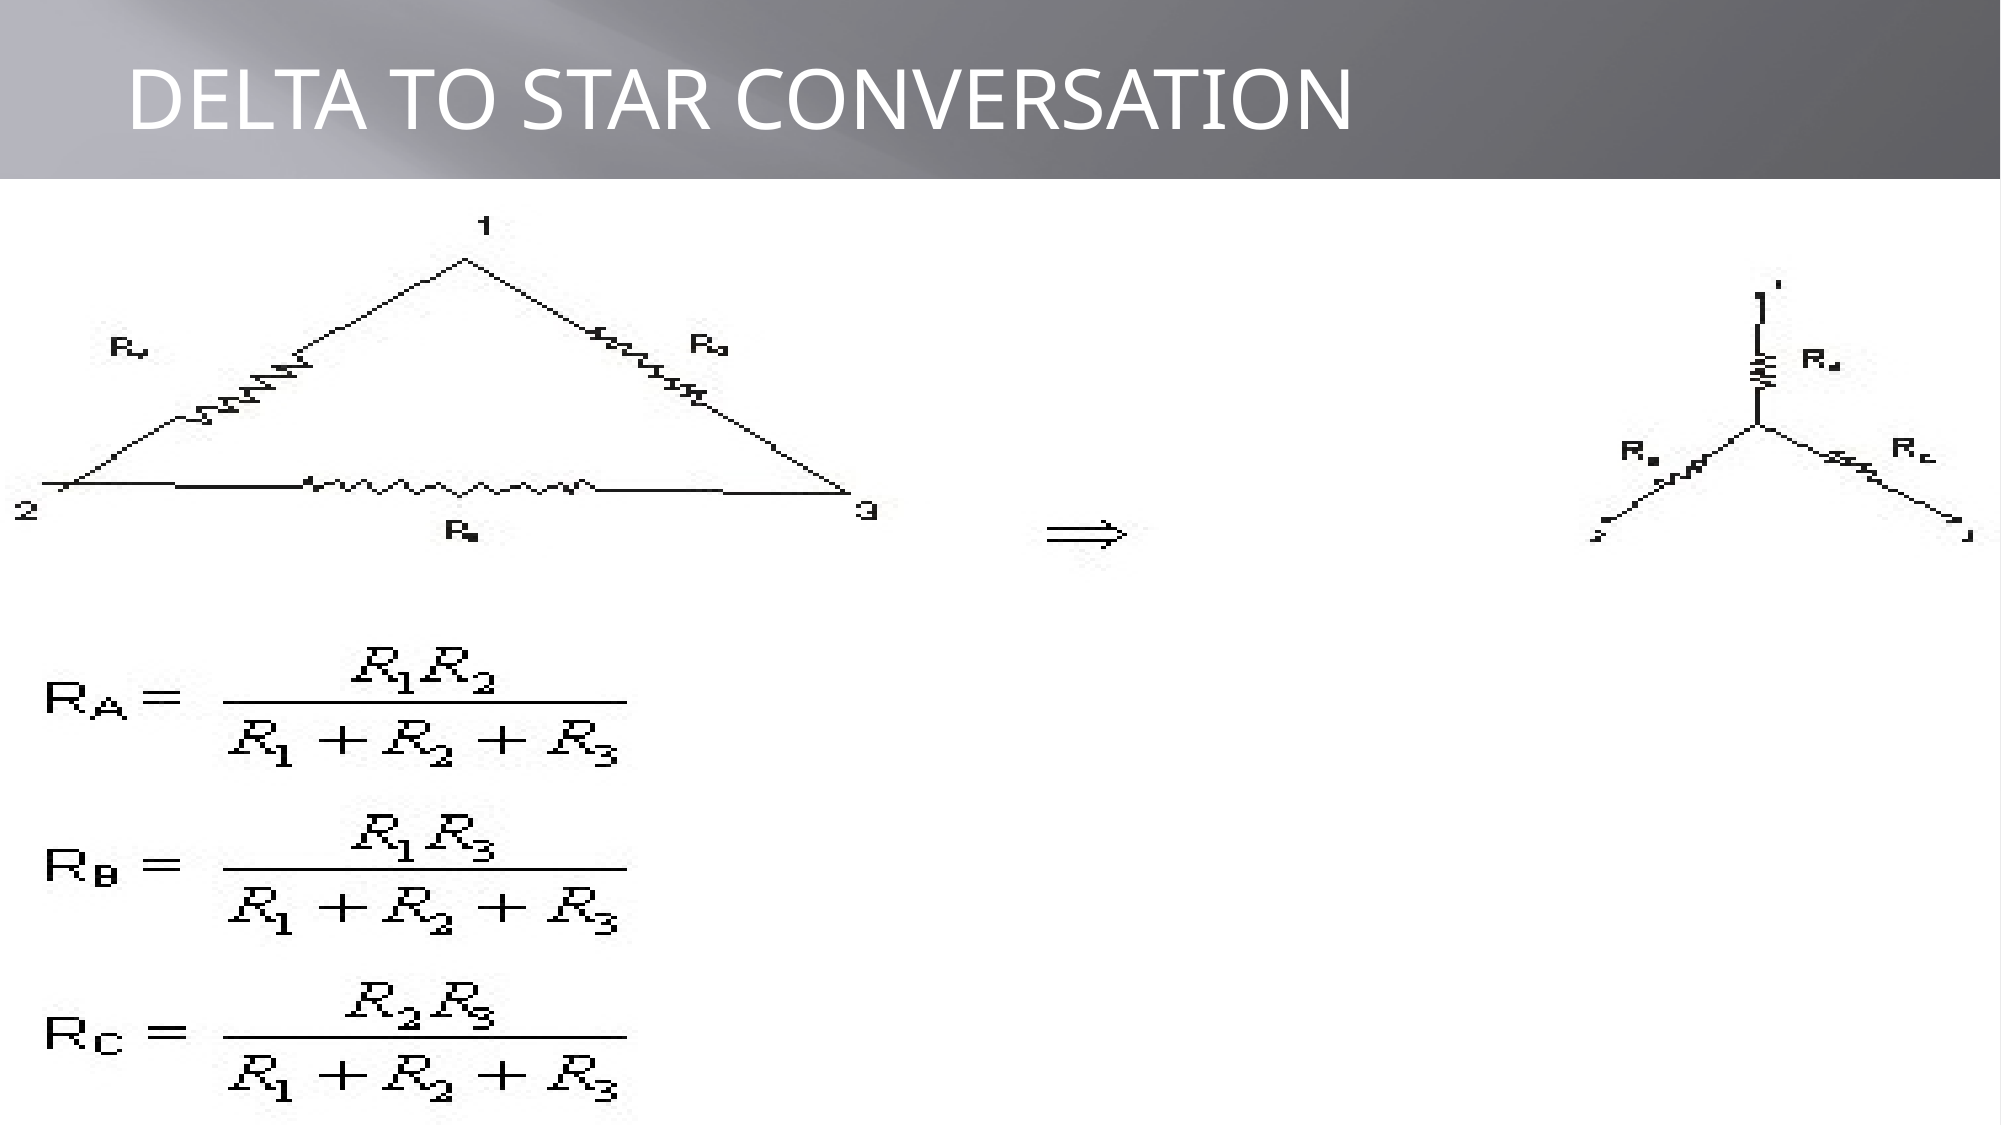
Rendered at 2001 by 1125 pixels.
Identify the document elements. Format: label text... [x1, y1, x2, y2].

text_box DELTA TO STAR CONVERSATION [110, 39, 1872, 155]
picture [0, 179, 2000, 1125]
